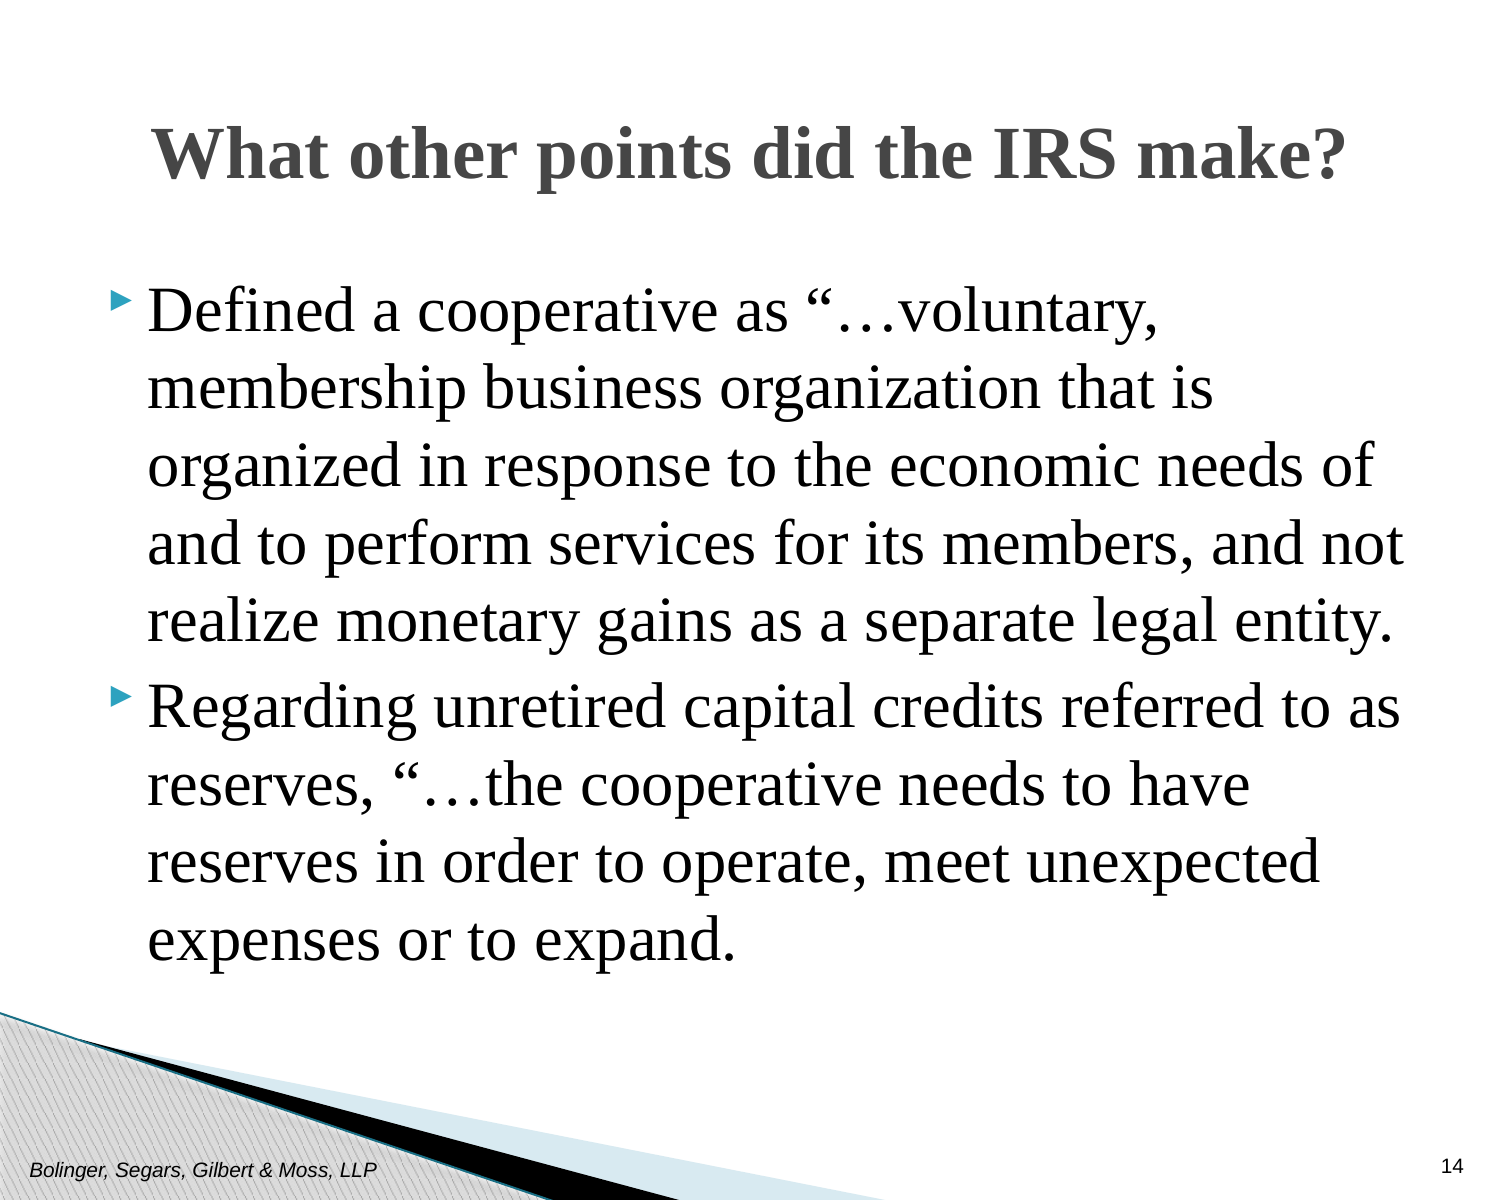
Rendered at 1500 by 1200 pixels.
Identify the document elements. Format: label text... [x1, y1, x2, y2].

footer Bolinger, Segars, Gilbert & Moss, LLP [5, 1125, 392, 1189]
slide_number 14 [1418, 1121, 1479, 1186]
list Defined a cooperative as “…voluntary, membership business organization that is organized in response to the economic needs of and to perform services for its members, and not realize monetary gains as a separate legal entity. Regarding unretired capital credits referred to as reserves, “…the cooperative needs to have reserves in order to operate, meet unexpected expenses or to expand. [75, 259, 1425, 1052]
title What other points did the IRS make? [75, 48, 1425, 249]
